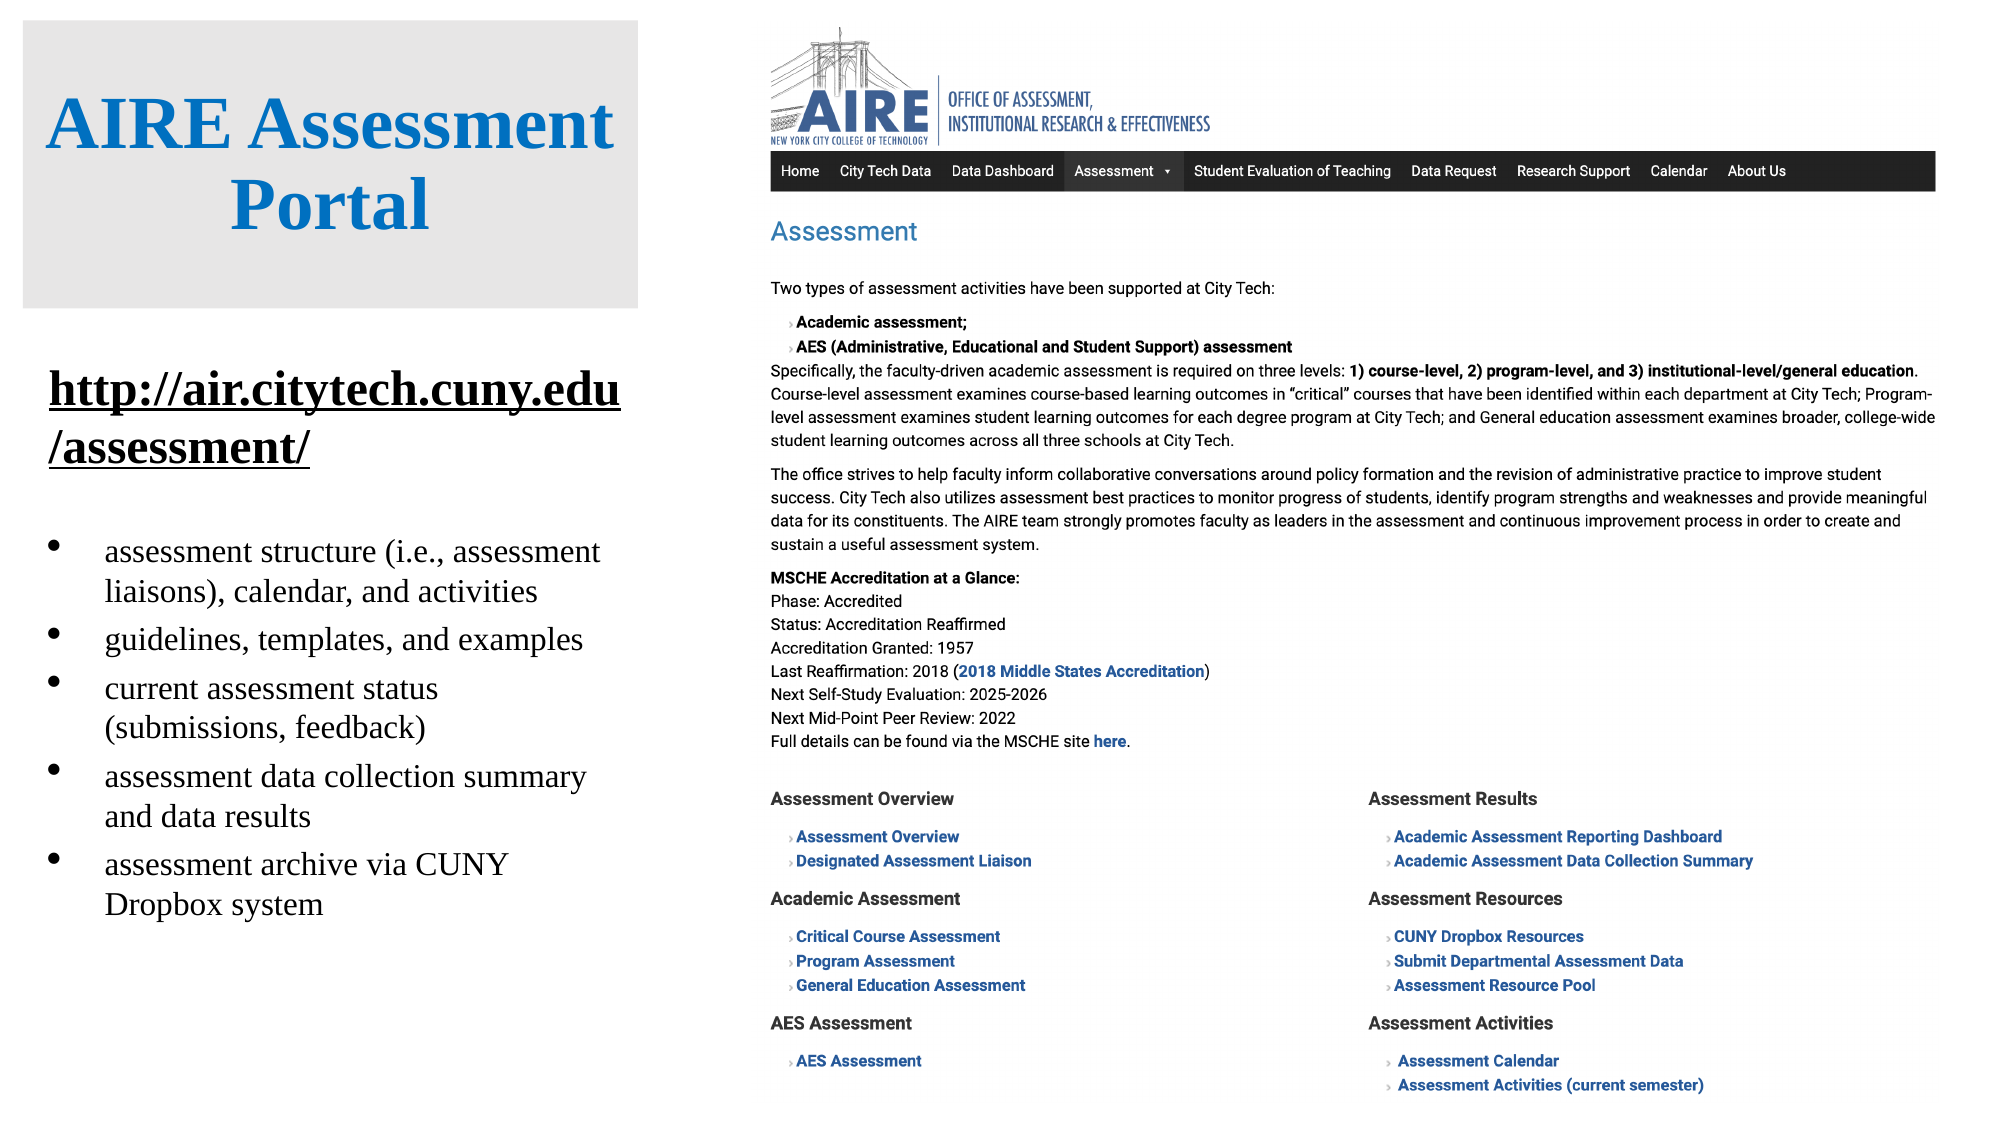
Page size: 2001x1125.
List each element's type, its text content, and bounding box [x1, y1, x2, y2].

title AIRE Assessment Portal [22, 20, 638, 309]
list http://air.citytech.cuny.edu/assessment/ [33, 339, 638, 492]
text_box assessment structure (i.e., assessment liaisons), calendar, and activities guidelines, templates, and examples current assessment status (submissions, feedback) assessment data collection summary and data results assessment archive via CUNY Dropbox system [33, 521, 638, 930]
picture [751, 21, 1939, 1103]
